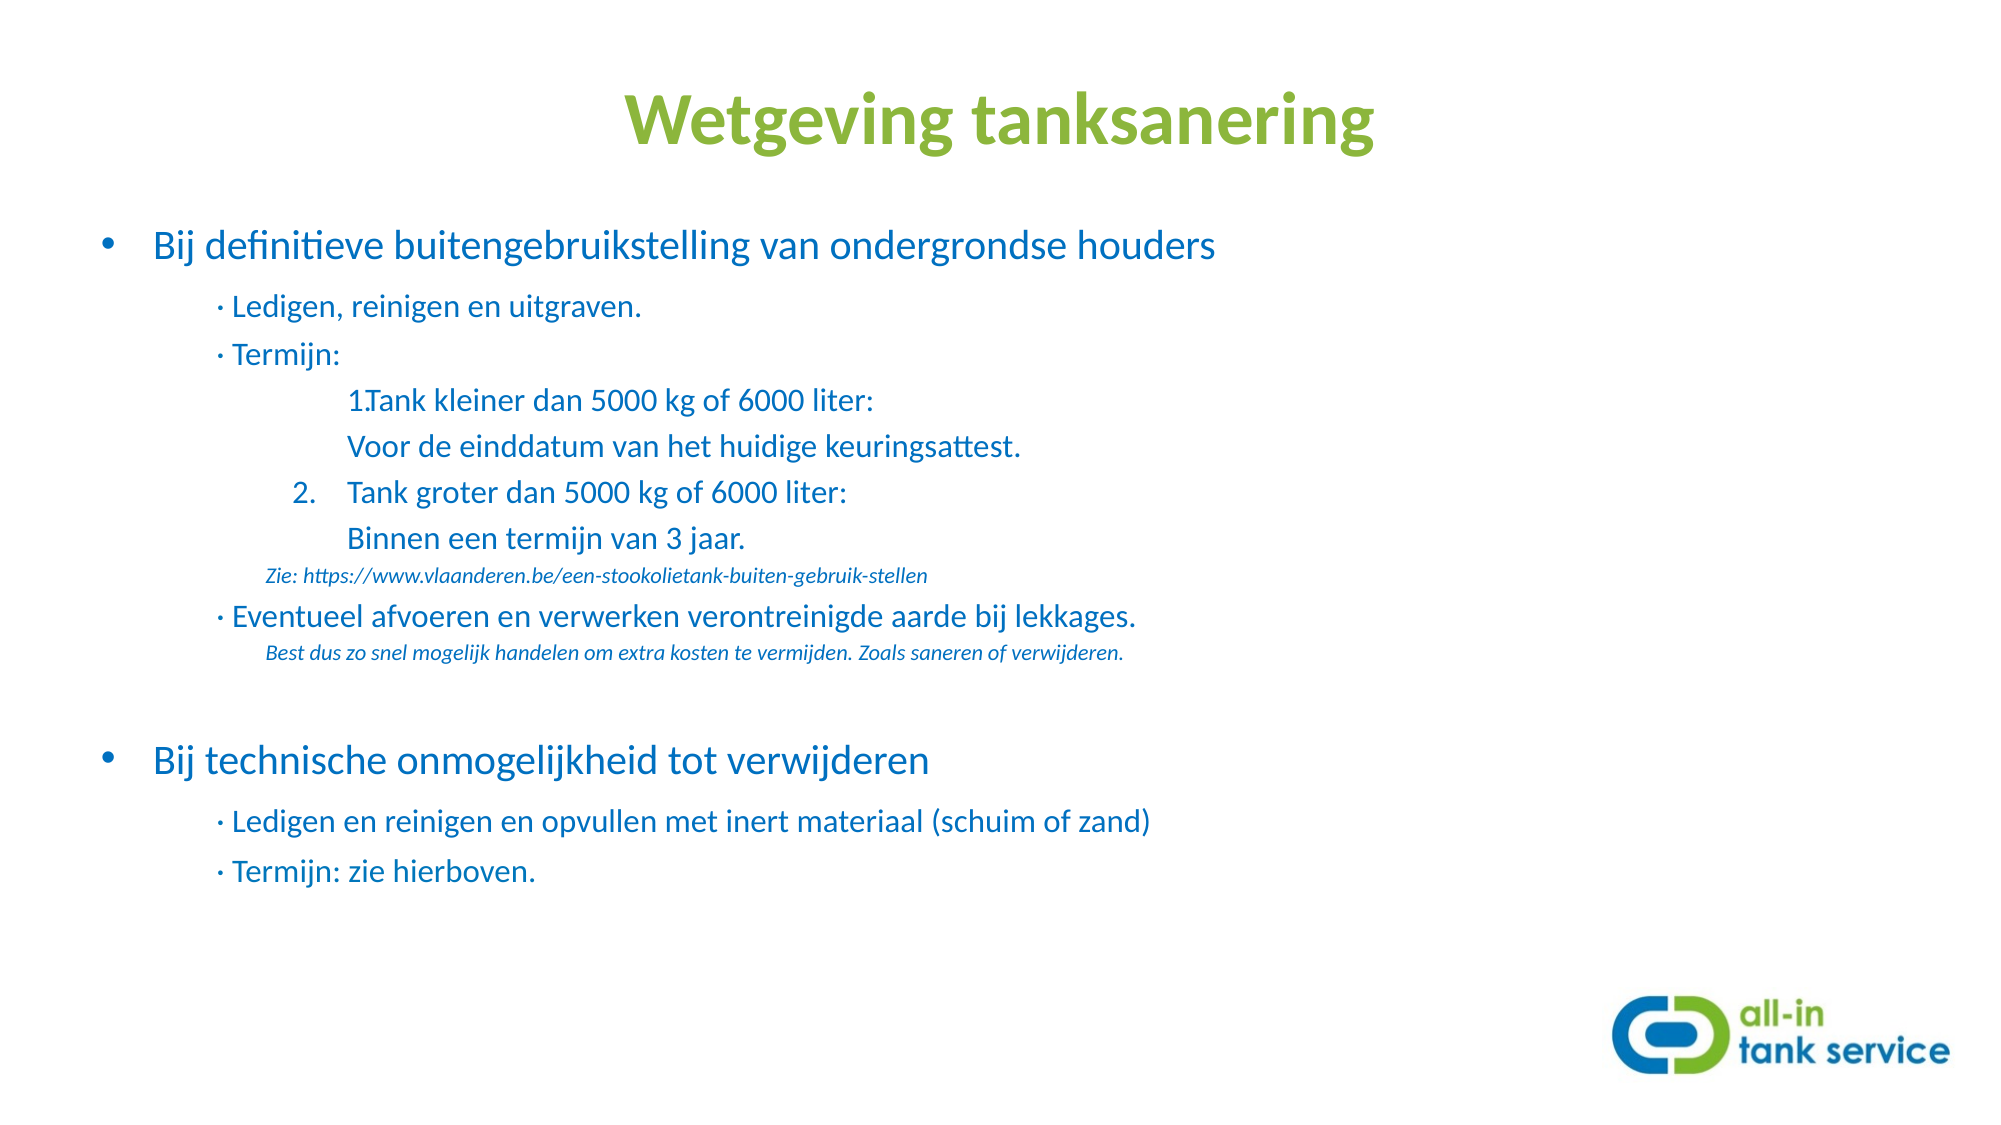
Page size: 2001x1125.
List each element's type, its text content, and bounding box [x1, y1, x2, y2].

list Bij definitieve buitengebruikstelling van ondergrondse houders · Ledigen, reinigen en uitgraven. · Termijn: Tank kleiner dan 5000 kg of 6000 liter: Voor de einddatum van het huidige keuringsattest. Tank groter dan 5000 kg of 6000 liter: Binnen een termijn van 3 jaar. Zie: https://www.vlaanderen.be/een-stookolietank-buiten-gebruik-stellen · Eventueel afvoeren en verwerken verontreinigde aarde bij lekkages. Best dus zo snel mogelijk handelen om extra kosten te vermijden. Zoals saneren of verwijderen. Bij technische onmogelijkheid tot verwijderen · Ledigen en reinigen en opvullen met inert materiaal (schuim of zand) · Termijn: zie hierboven. [85, 209, 1886, 953]
title Wetgeving tanksanering [99, 20, 1900, 209]
picture [1602, 987, 1961, 1083]
